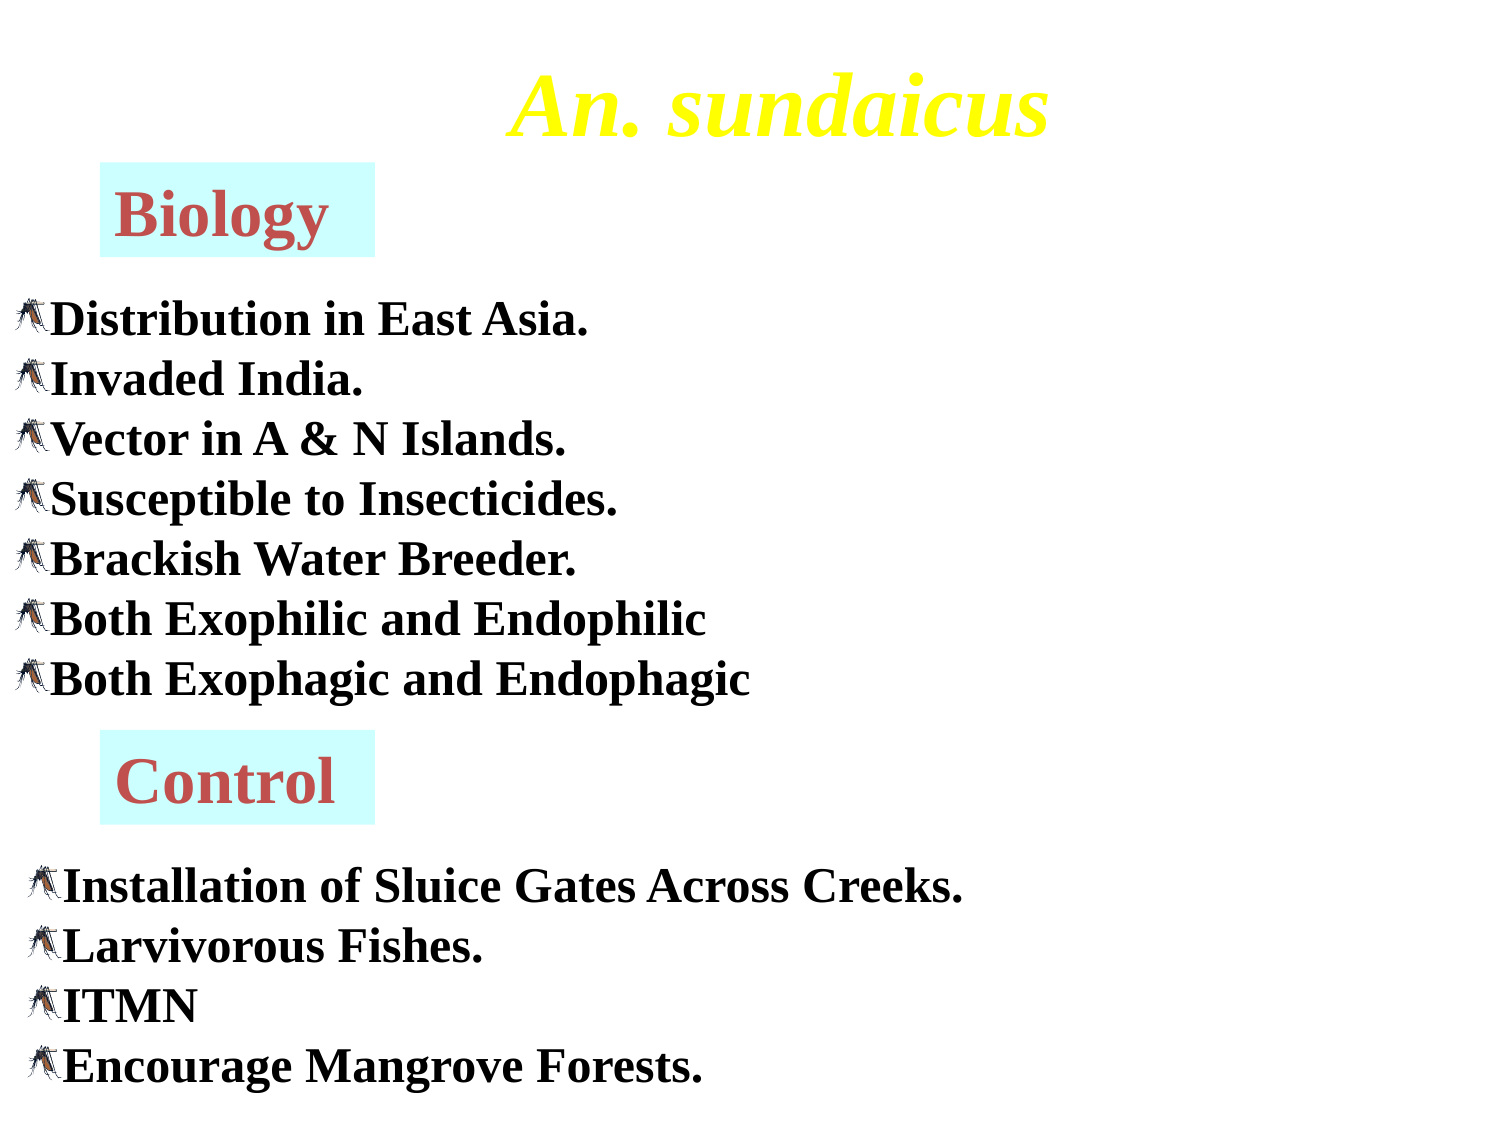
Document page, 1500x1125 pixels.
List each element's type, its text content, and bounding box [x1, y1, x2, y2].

text_box Control [99, 729, 375, 825]
text_box Distribution in East Asia. Invaded India. Vector in A & N Islands. Susceptible to Insecticides. Brackish Water Breeder. Both Exophilic and Endophilic Both Exophagic and Endophagic [0, 278, 1375, 713]
text_box An. sundaicus [237, 37, 1325, 163]
text_box Installation of Sluice Gates Across Creeks. Larvivorous Fishes. ITMN Encourage Mangrove Forests. [12, 845, 1325, 1100]
text_box Biology [99, 162, 375, 258]
